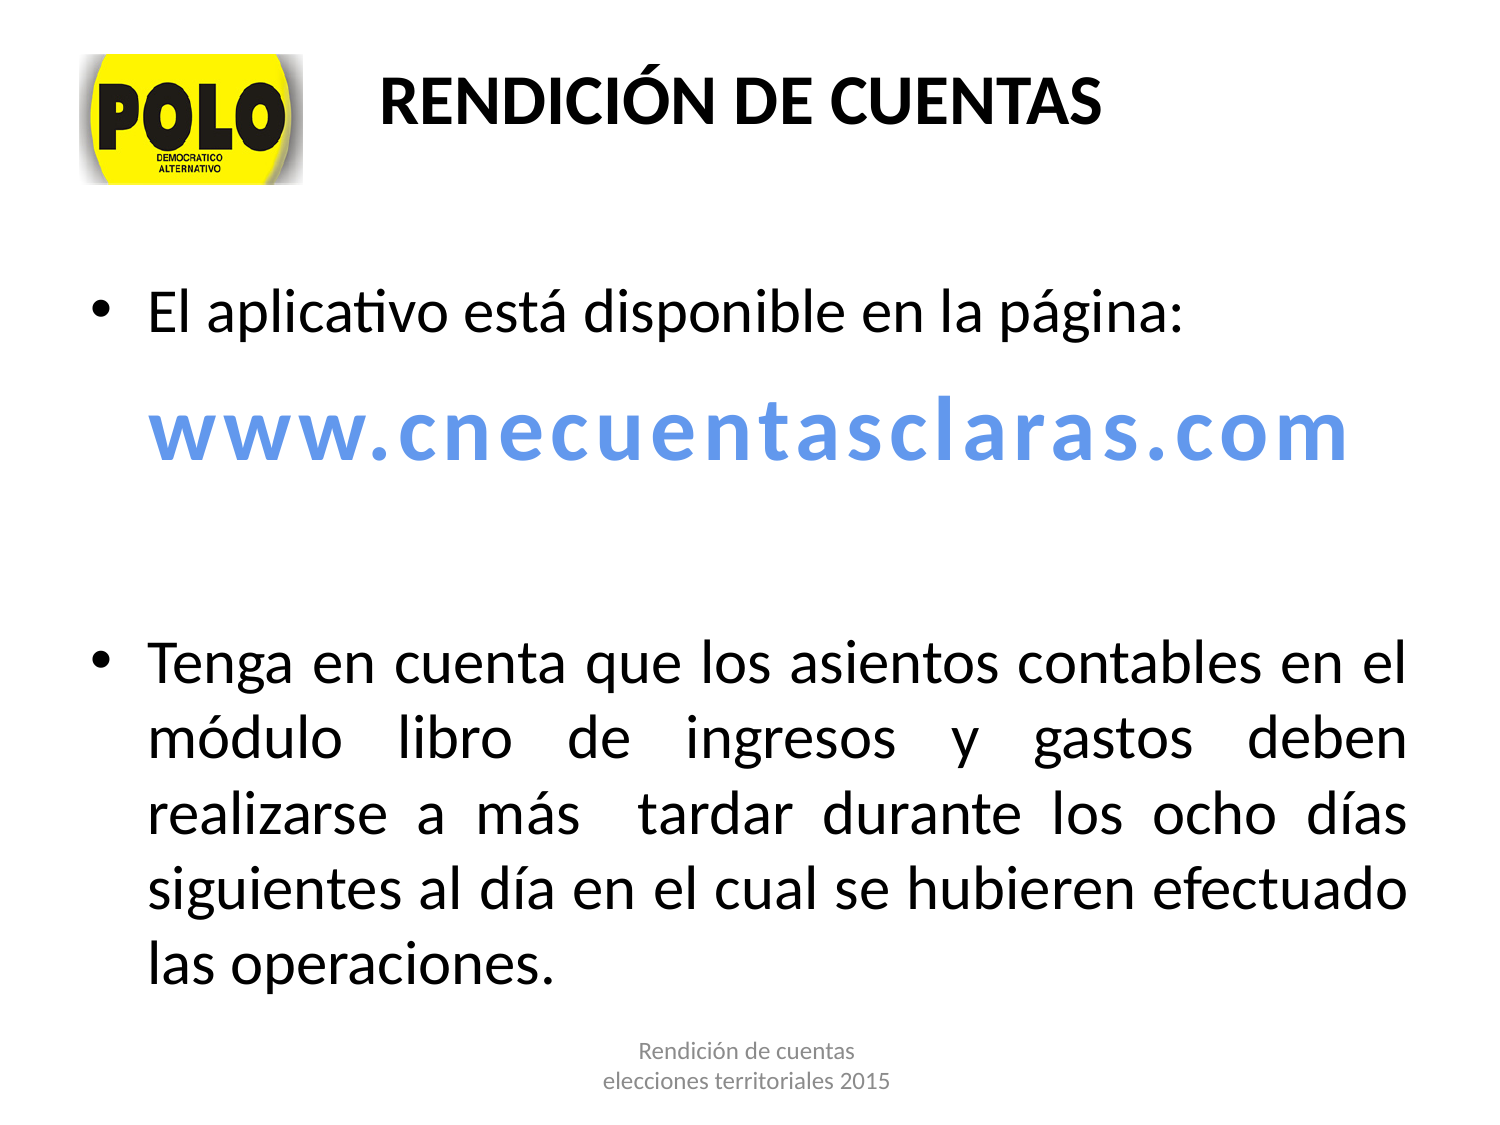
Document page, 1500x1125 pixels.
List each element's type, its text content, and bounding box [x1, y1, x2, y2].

text_box www.cnecuentasclaras.com [133, 361, 1367, 487]
picture [78, 54, 304, 185]
text_box Rendición de cuentas elecciones territoriales 2015 [512, 1034, 988, 1095]
list El aplicativo está disponible en la página: Tenga en cuenta que los asientos contables en el módulo libro de ingresos y gastos deben realizarse a más tardar durante los ocho días siguientes al día en el cual se hubieren efectuado las operaciones. [75, 262, 1425, 1005]
title RENDICIÓN DE CUENTAS [75, 45, 1425, 233]
